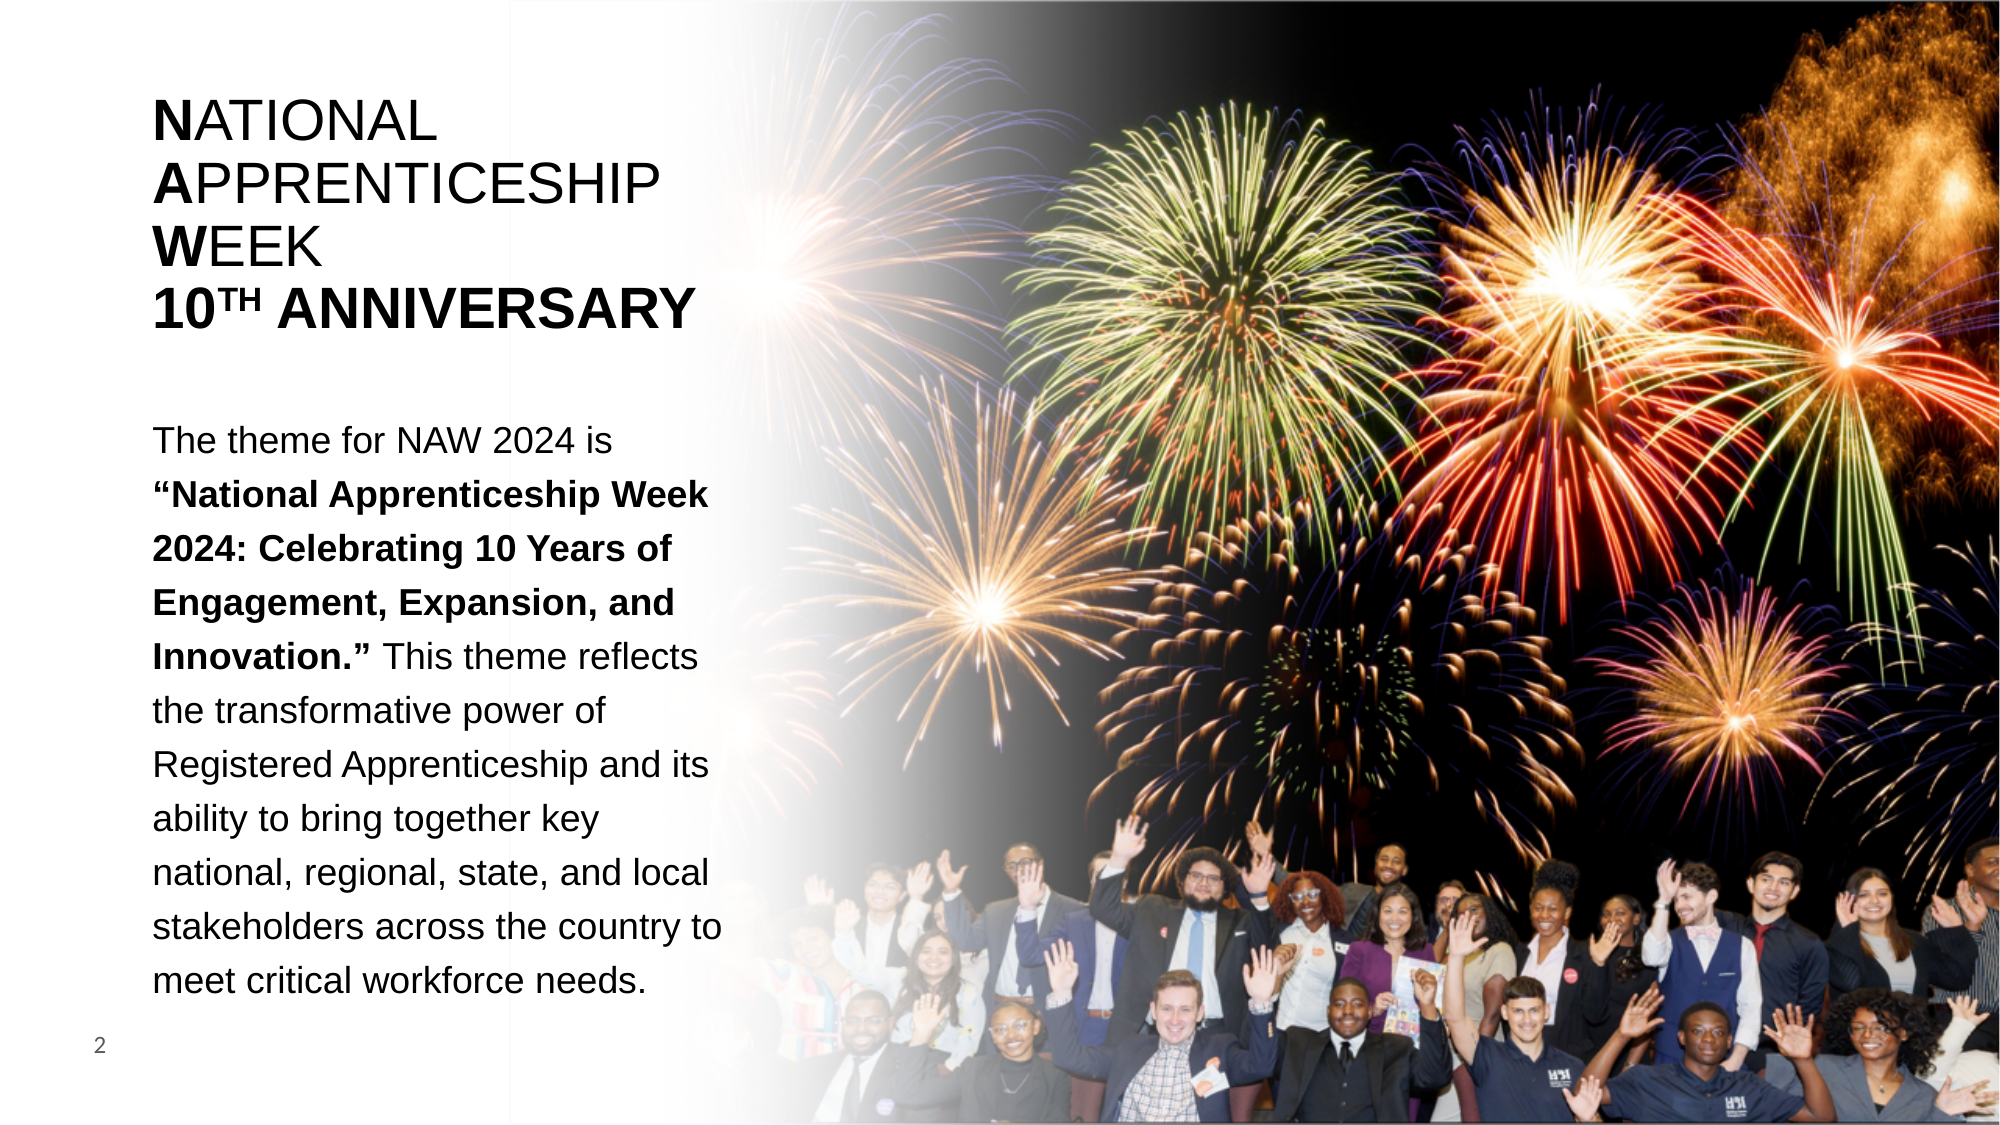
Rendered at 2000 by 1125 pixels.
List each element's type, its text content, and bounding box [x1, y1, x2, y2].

picture [413, 0, 2000, 1125]
list The theme for NAW 2024 is “National Apprenticeship Week 2024: Celebrating 10 Years of Engagement, Expansion, and Innovation.” This theme reflects the transformative power of Registered Apprenticeship and its ability to bring together key national, regional, state, and local stakeholders across the country to meet critical workforce needs. [137, 399, 413, 1014]
title National Apprenticeship Week 10th Anniversary [137, 60, 413, 372]
slide_number 2 [52, 1013, 122, 1073]
